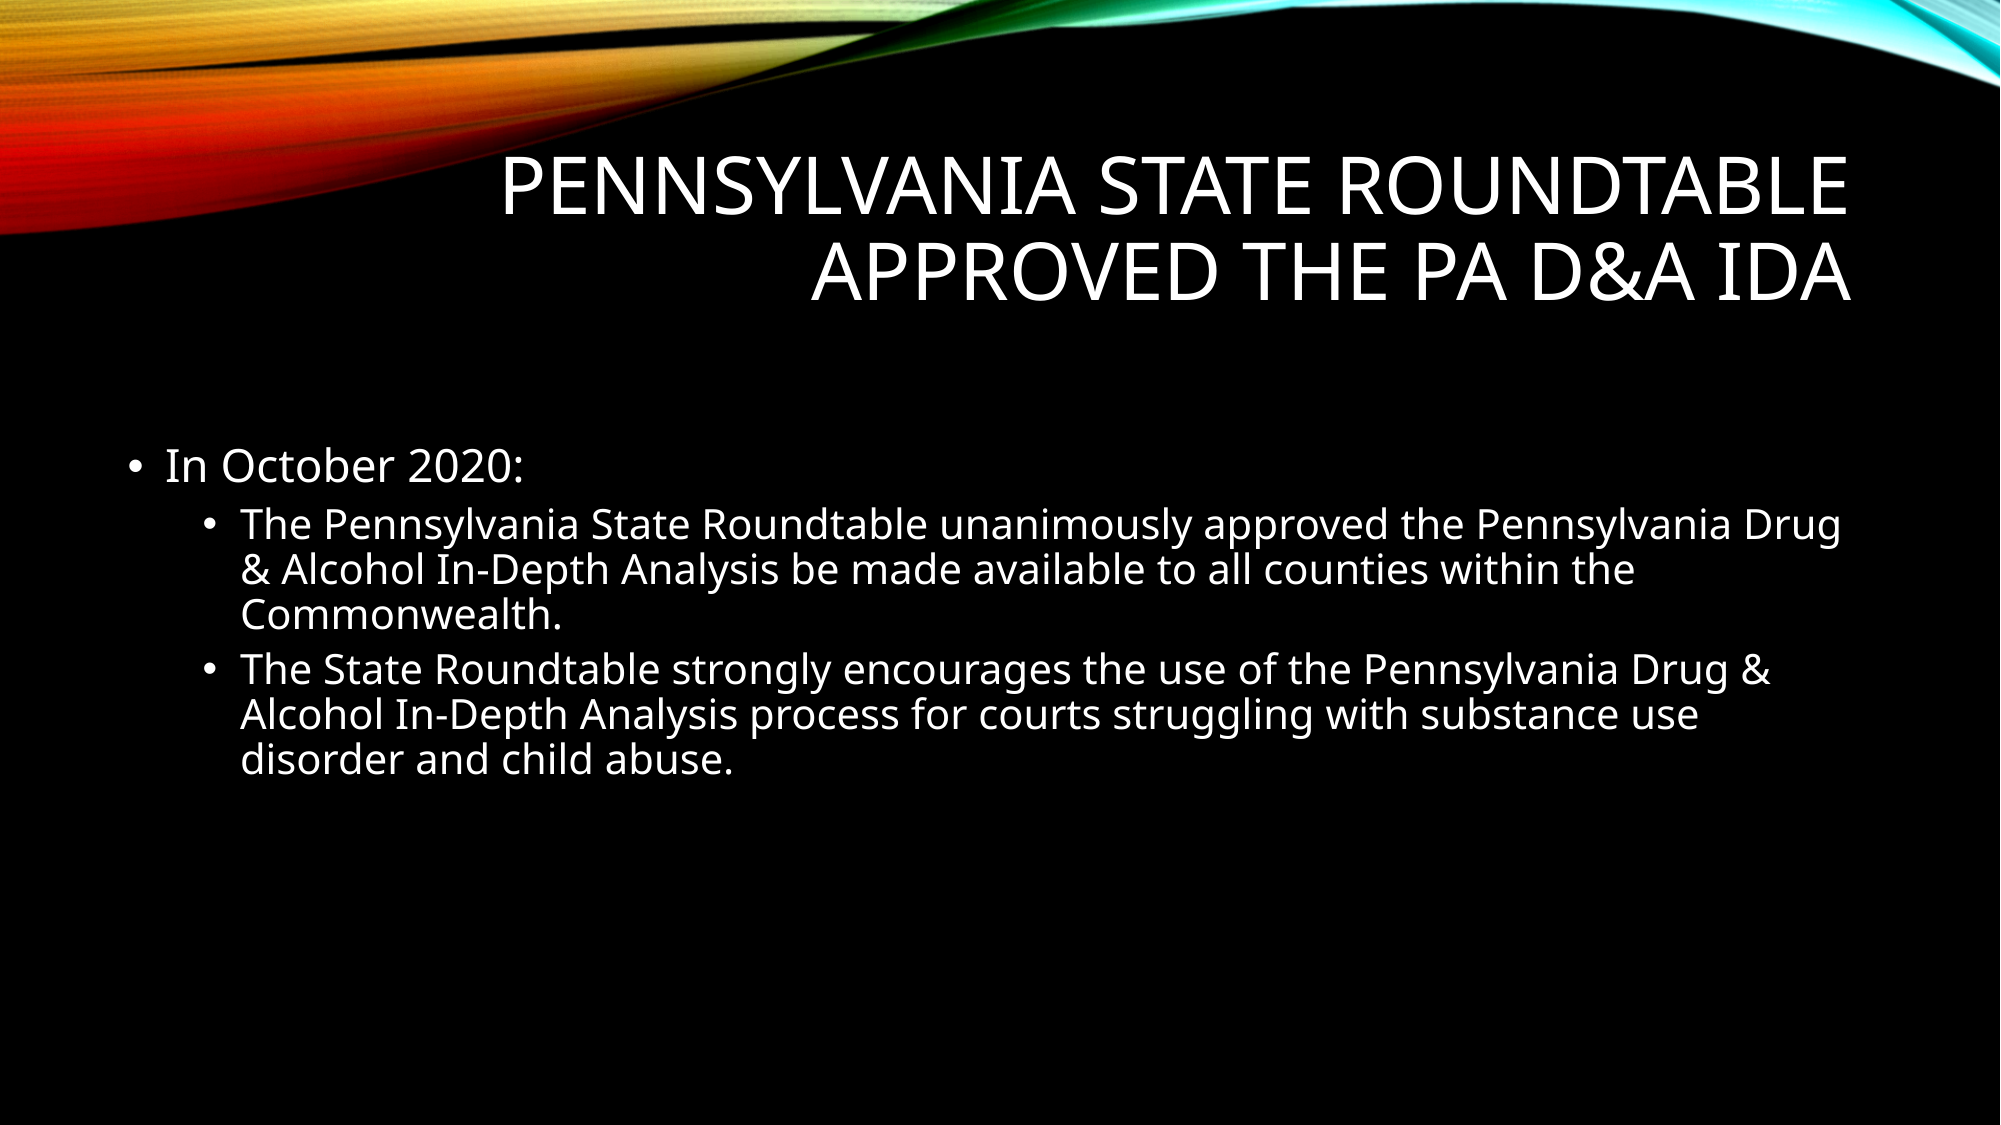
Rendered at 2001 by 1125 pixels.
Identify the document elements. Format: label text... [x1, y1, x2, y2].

list In October 2020: The Pennsylvania State Roundtable unanimously approved the Pennsylvania Drug & Alcohol In-Depth Analysis be made available to all counties within the Commonwealth. The State Roundtable strongly encourages the use of the Pennsylvania Drug & Alcohol In-Depth Analysis process for courts struggling with substance use disorder and child abuse. [112, 360, 1888, 1021]
picture [0, 0, 2000, 237]
title Pennsylvania State Roundtable APPROVed The PA D&A IDA [474, 125, 1888, 338]
